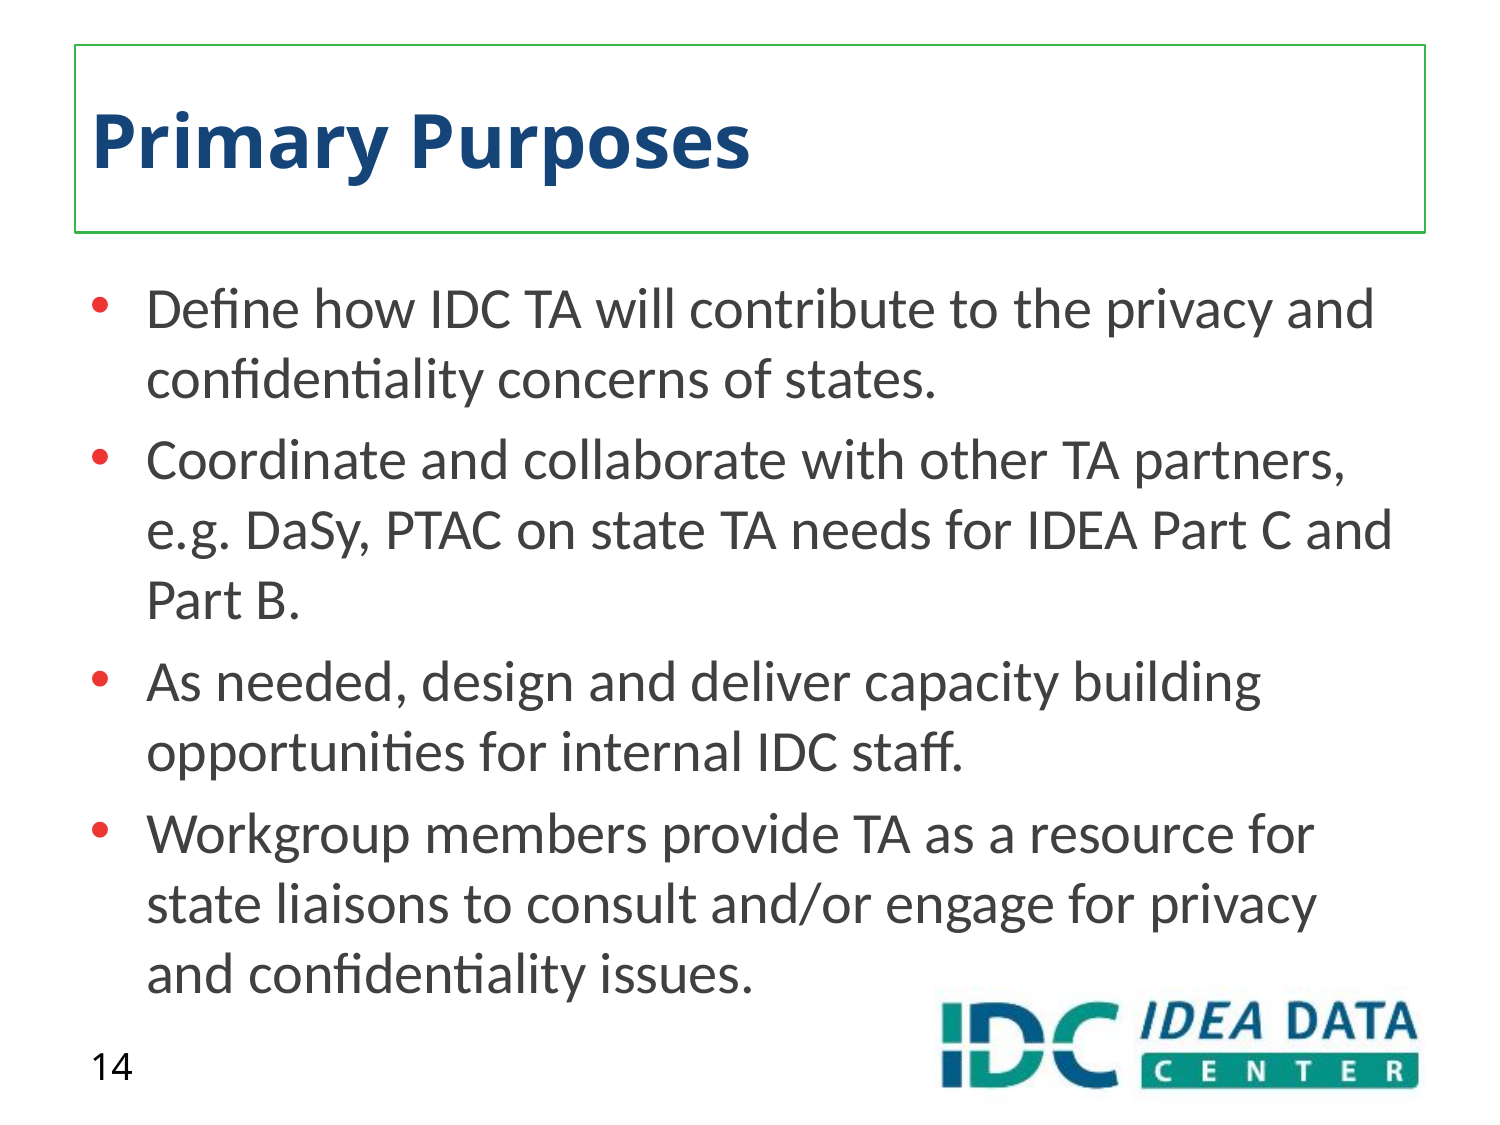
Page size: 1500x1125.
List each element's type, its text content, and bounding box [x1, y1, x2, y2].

title Primary Purposes [74, 44, 1426, 234]
slide_number 14 [75, 1038, 425, 1098]
picture [934, 987, 1426, 1105]
text_box Define how IDC TA will contribute to the privacy and confidentiality concerns of states. Coordinate and collaborate with other TA partners, e.g. DaSy, PTAC on state TA needs for IDEA Part C and Part B. As needed, design and deliver capacity building opportunities for internal IDC staff. Workgroup members provide TA as a resource for state liaisons to consult and/or engage for privacy and confidentiality issues. [74, 262, 1425, 925]
